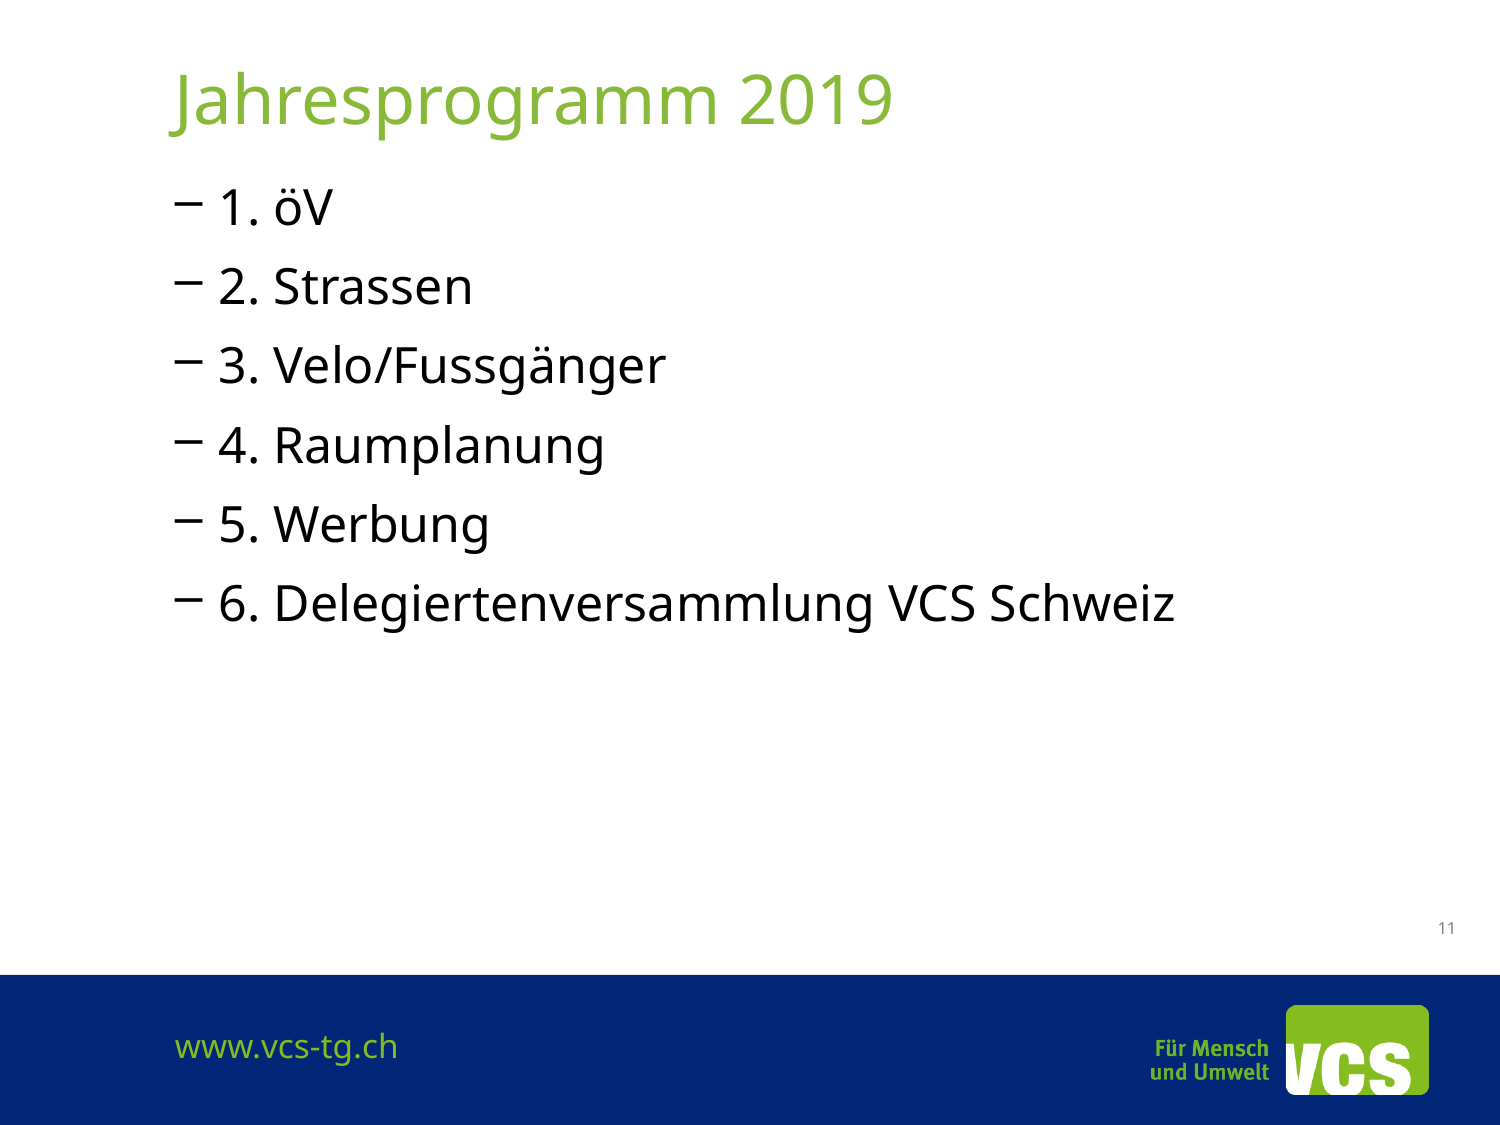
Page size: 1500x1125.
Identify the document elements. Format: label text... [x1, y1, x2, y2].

picture [1151, 1005, 1429, 1095]
list 1. öV 2. Strassen 3. Velo/Fussgänger 4. Raumplanung 5. Werbung 6. Delegiertenversammlung VCS Schweiz [174, 177, 1427, 916]
title Jahresprogramm 2019 [174, 50, 1425, 138]
